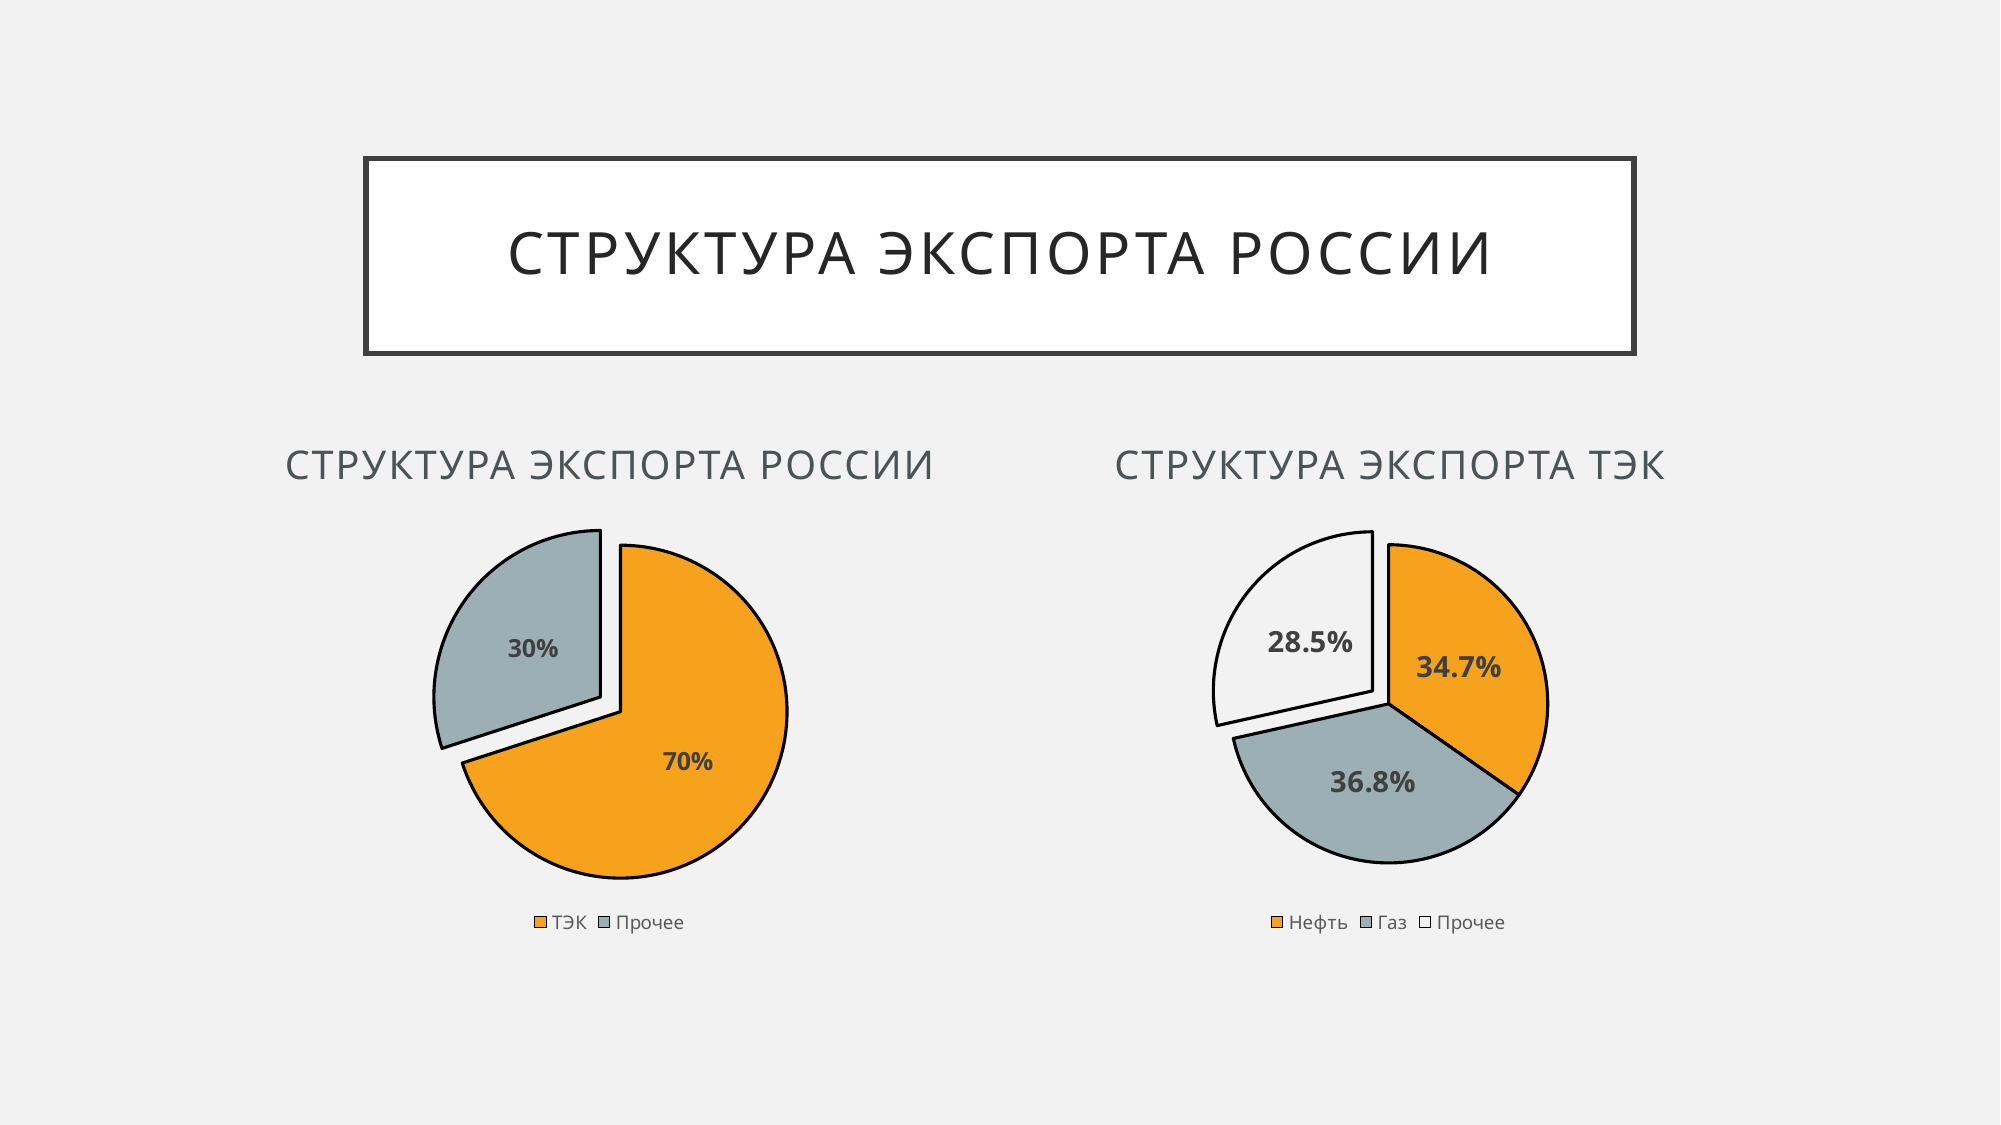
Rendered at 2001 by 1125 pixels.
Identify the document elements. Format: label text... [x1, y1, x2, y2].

chart [259, 515, 961, 942]
list Структура экспорта ТЭК [1039, 379, 1741, 495]
chart [1039, 515, 1738, 942]
list структура экспорта России [259, 379, 961, 495]
title Структура экспорта России [363, 156, 1637, 356]
